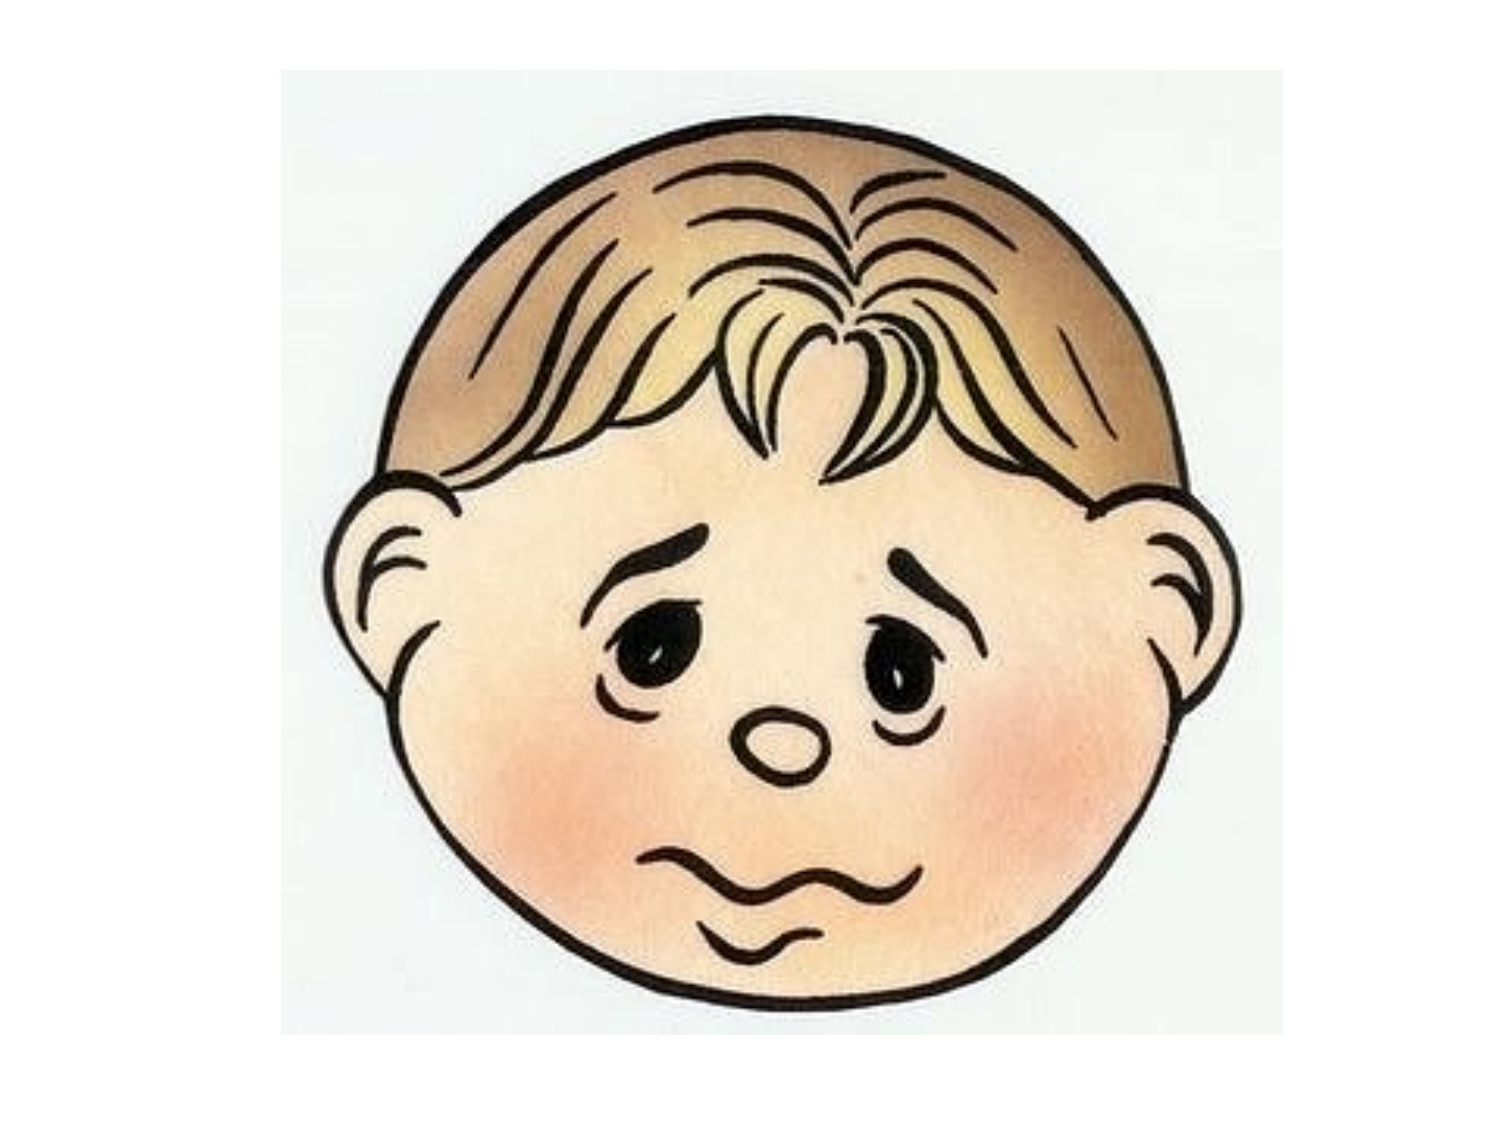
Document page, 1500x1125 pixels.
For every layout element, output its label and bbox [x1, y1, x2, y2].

picture [280, 70, 1284, 1035]
